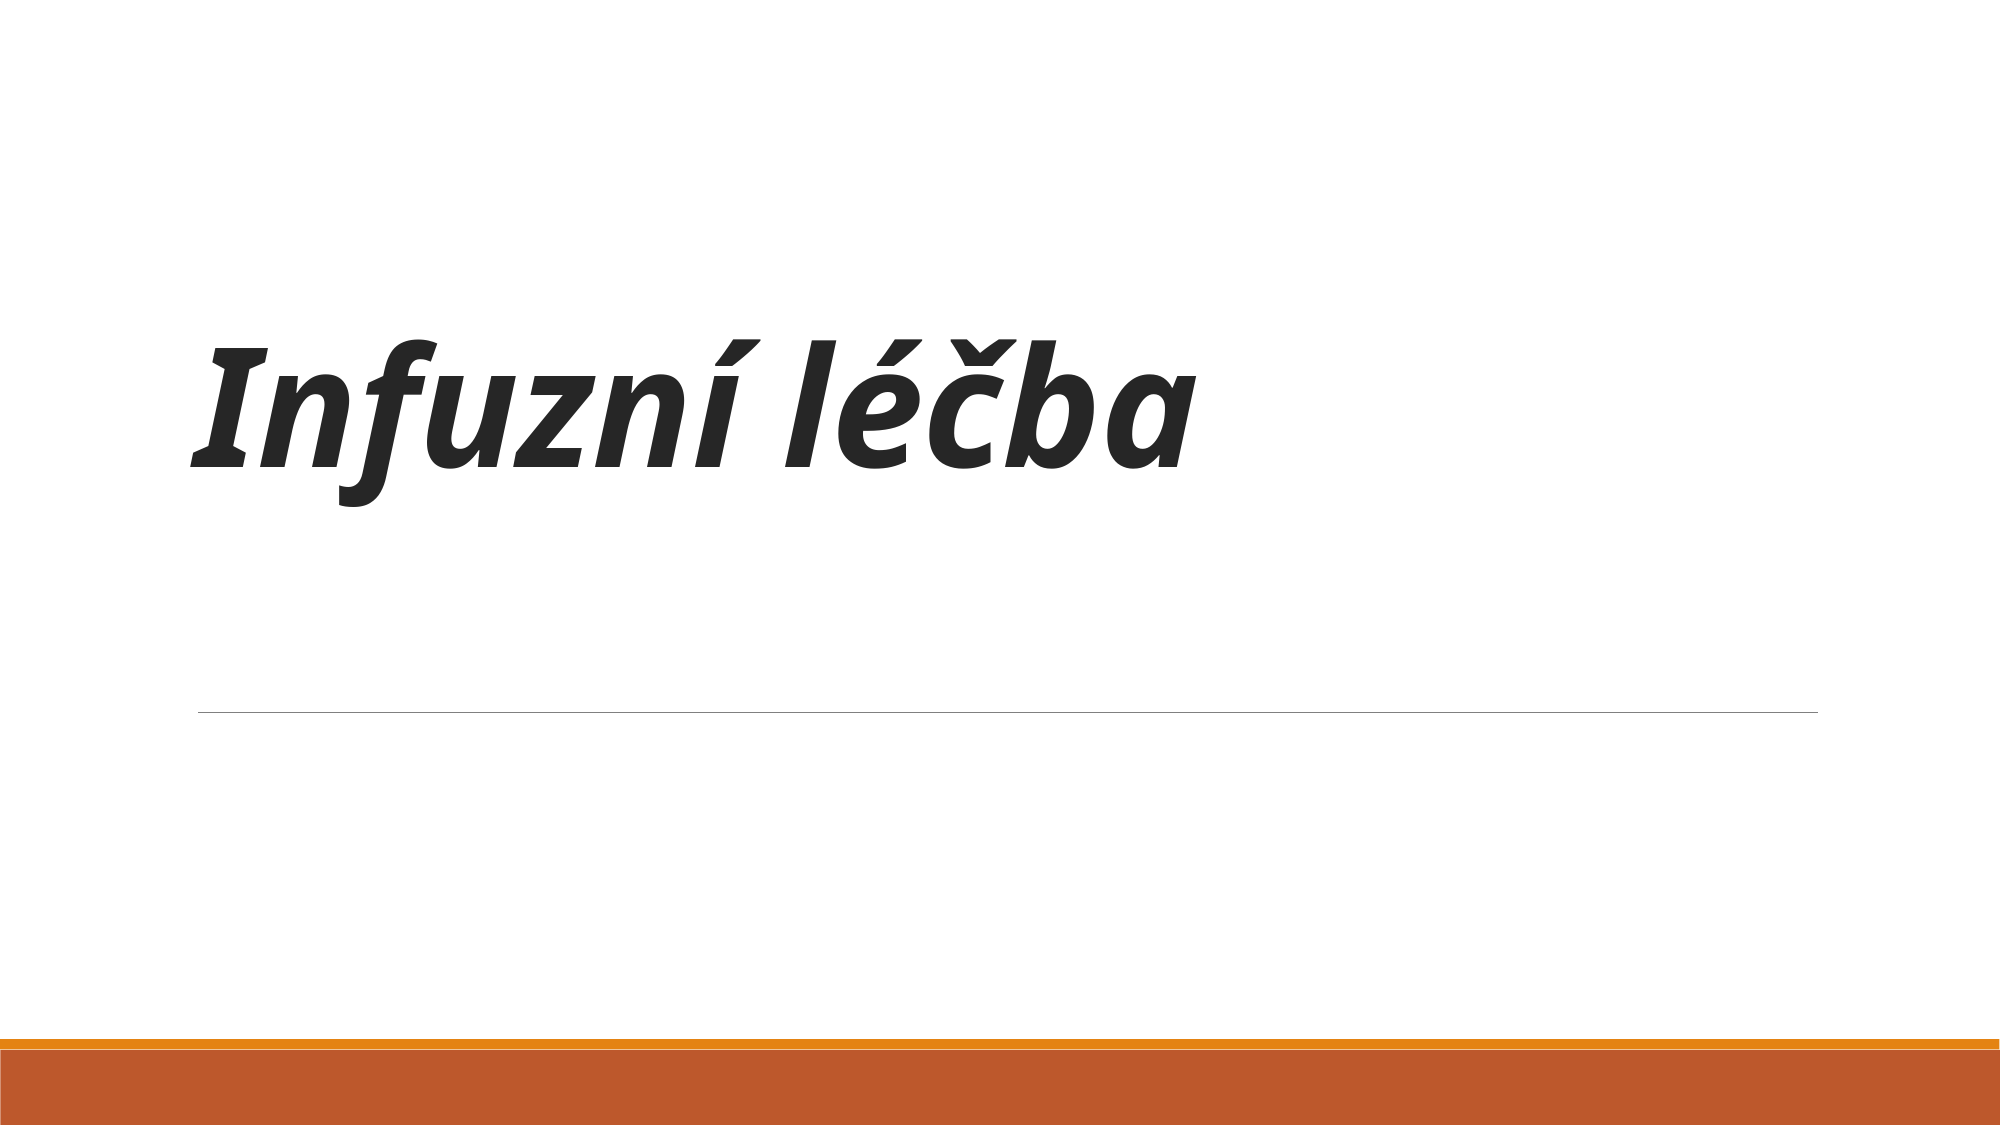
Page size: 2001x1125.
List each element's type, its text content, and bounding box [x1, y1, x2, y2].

title Infuzní léčba [180, 124, 1830, 710]
